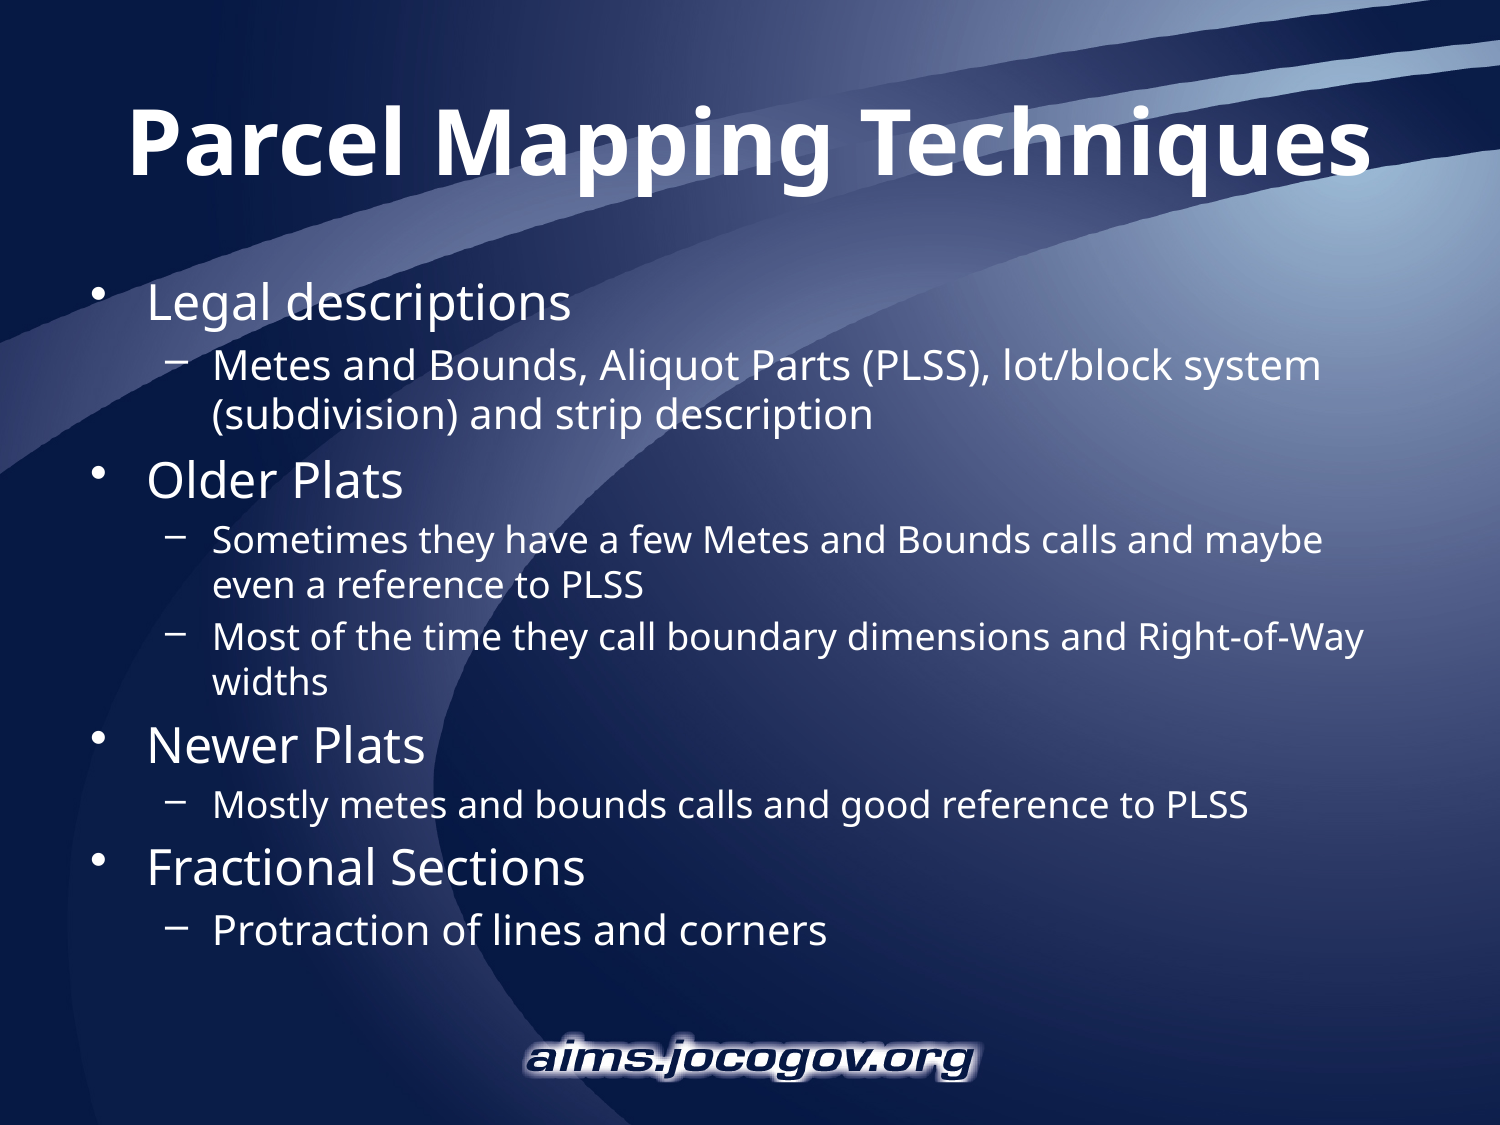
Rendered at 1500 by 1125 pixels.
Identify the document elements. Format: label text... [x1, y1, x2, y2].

picture [0, 0, 1500, 1125]
list Legal descriptions Metes and Bounds, Aliquot Parts (PLSS), lot/block system (subdivision) and strip description Older Plats Sometimes they have a few Metes and Bounds calls and maybe even a reference to PLSS Most of the time they call boundary dimensions and Right-of-Way widths Newer Plats Mostly metes and bounds calls and good reference to PLSS Fractional Sections Protraction of lines and corners [75, 262, 1425, 1005]
title Parcel Mapping Techniques [75, 45, 1425, 233]
